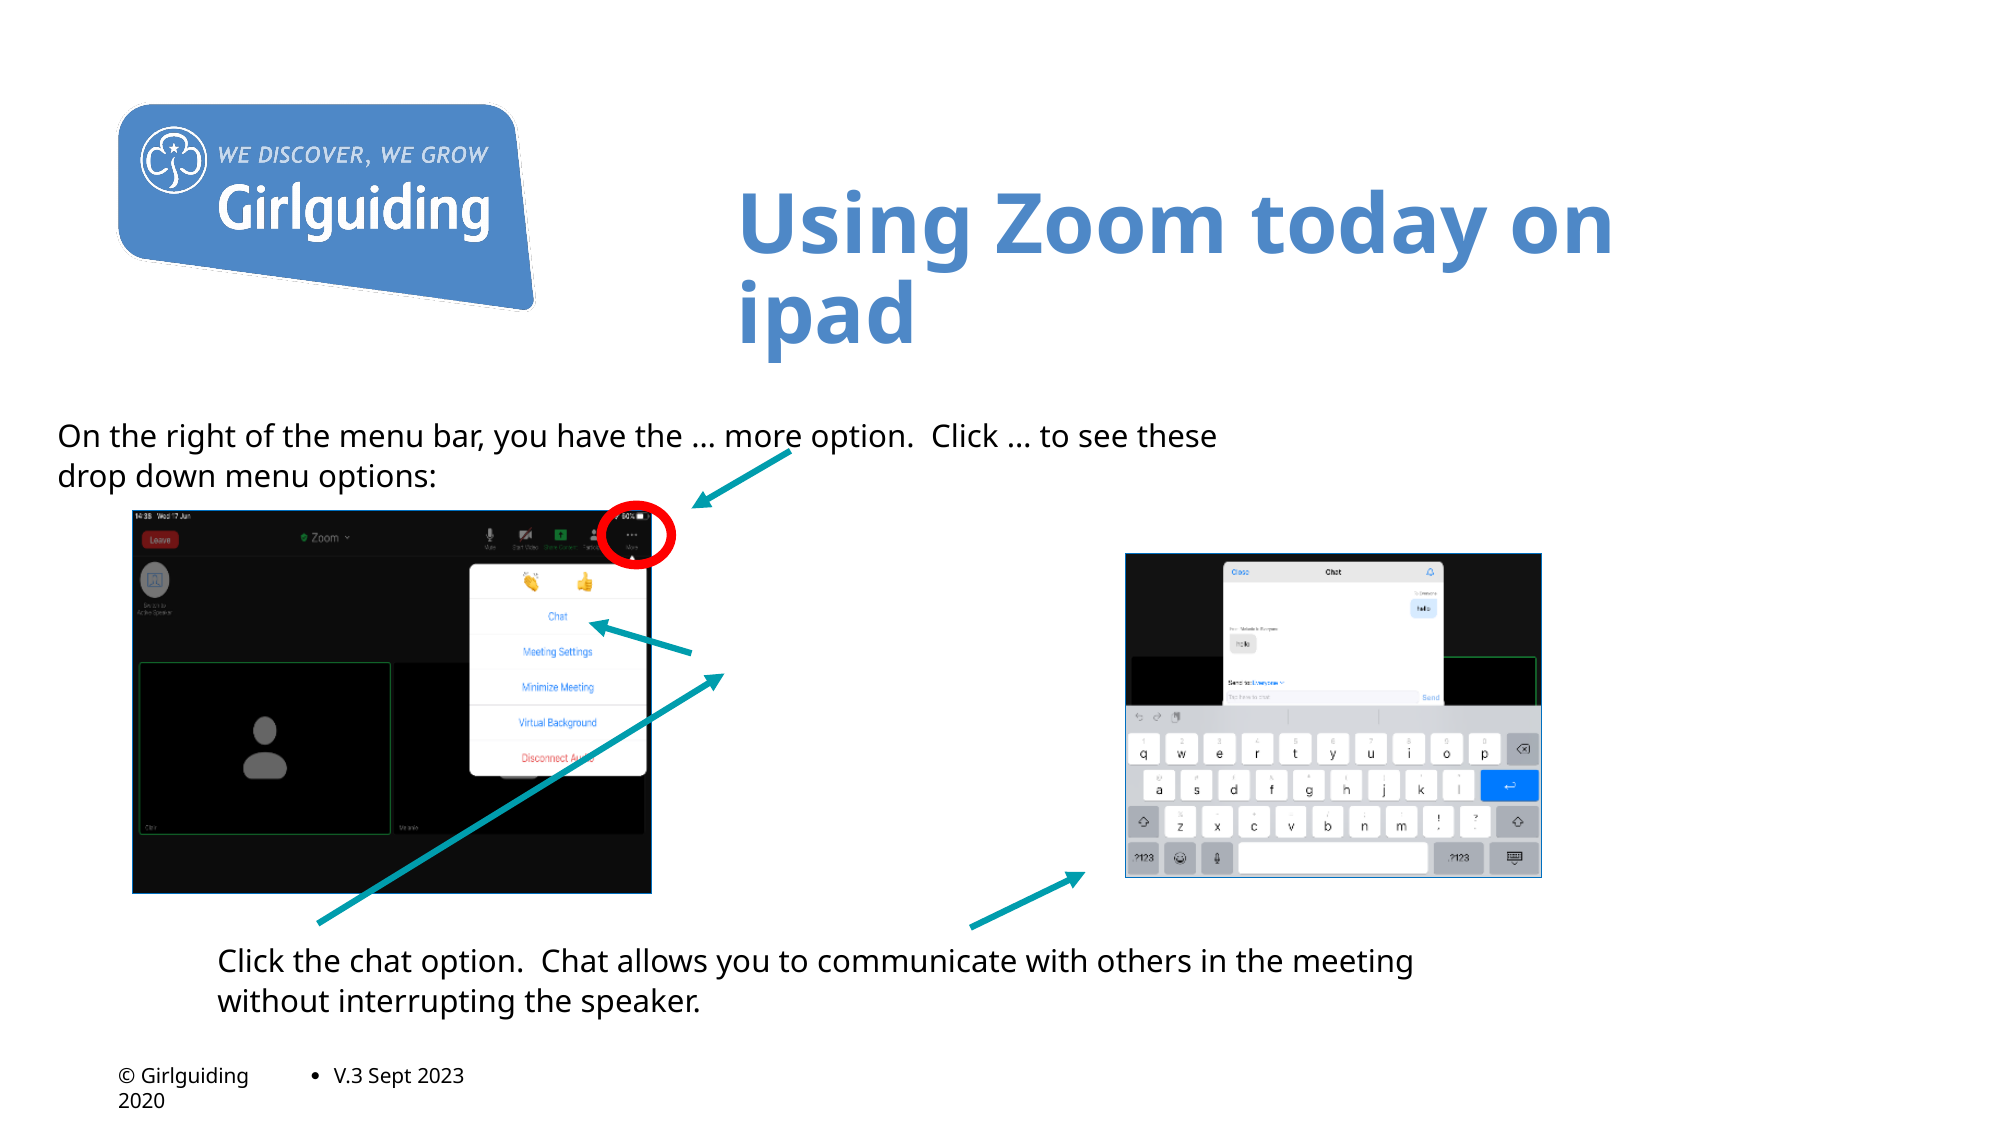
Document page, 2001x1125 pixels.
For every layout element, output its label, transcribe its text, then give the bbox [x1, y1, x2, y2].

text_box Click the chat option. Chat allows you to communicate with others in the meeting without interrupting the speaker. [202, 931, 1453, 1027]
title Using Zoom today on ipad [736, 107, 1763, 362]
text_box On the right of the menu bar, you have the … more option. Click … to see these drop down menu options: [42, 406, 1275, 502]
picture [132, 510, 652, 894]
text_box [317, 673, 725, 924]
text_box [615, 504, 673, 563]
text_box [970, 871, 1086, 928]
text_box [691, 450, 791, 509]
picture [1125, 553, 1542, 878]
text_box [588, 622, 692, 654]
picture [116, 102, 536, 312]
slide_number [333, 1062, 514, 1105]
